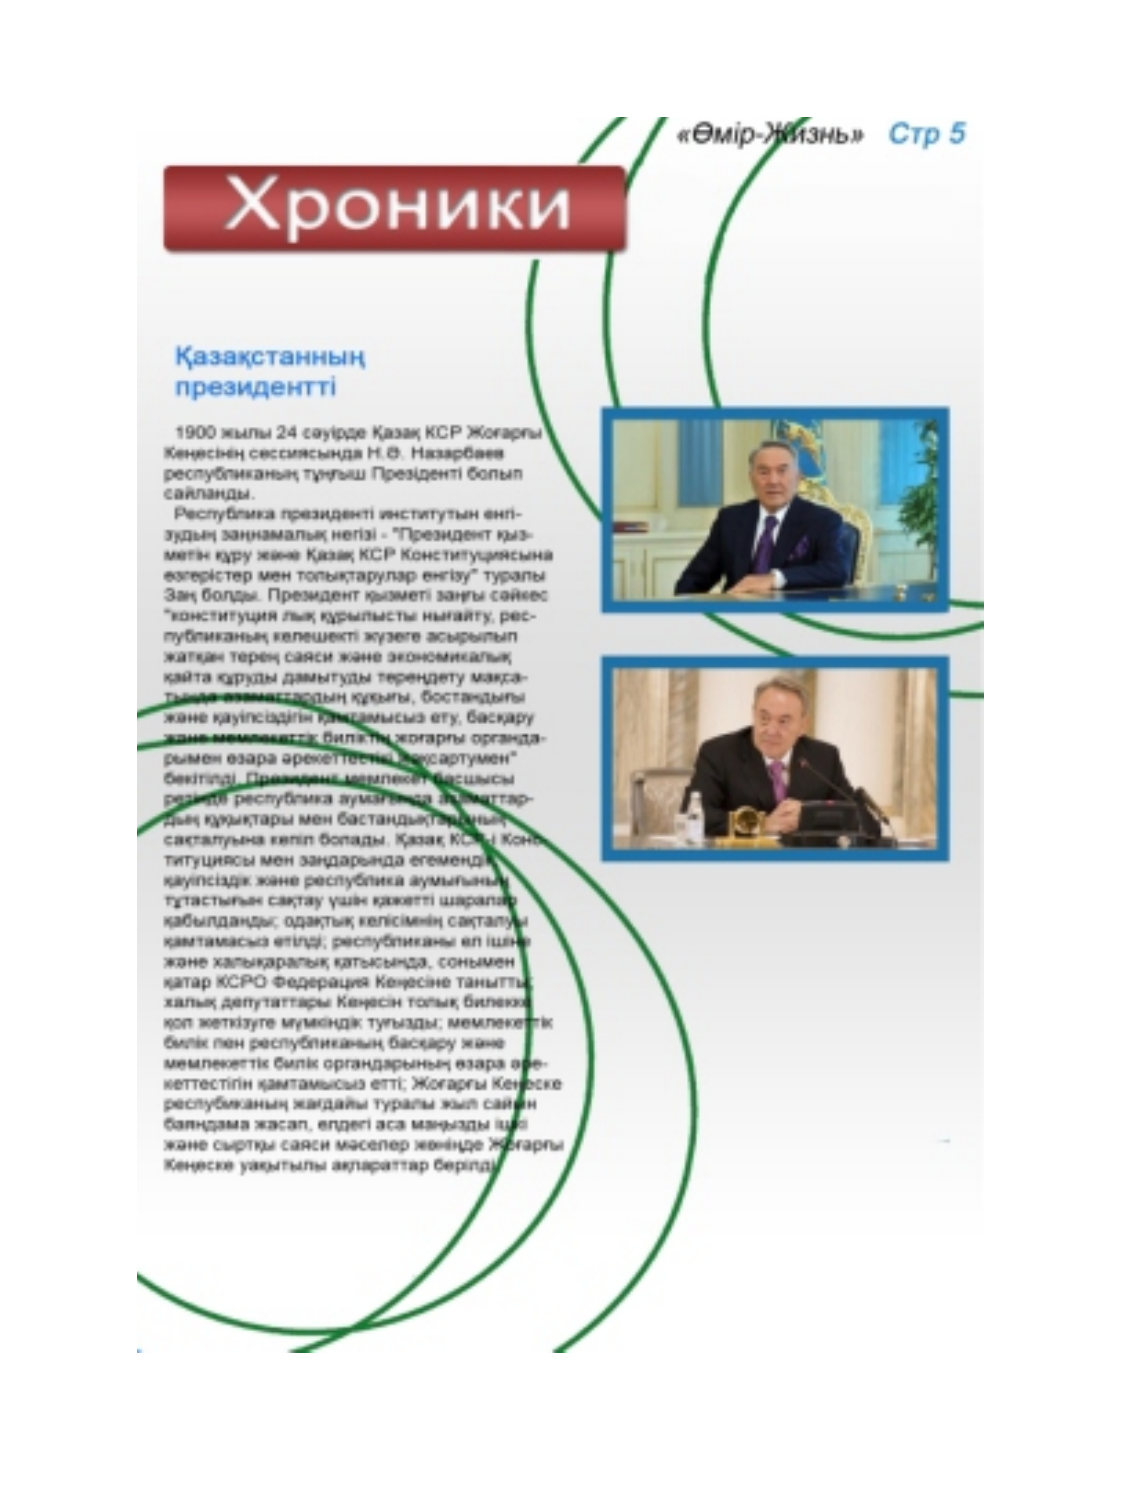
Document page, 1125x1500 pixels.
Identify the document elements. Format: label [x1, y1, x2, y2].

picture [136, 117, 984, 1353]
